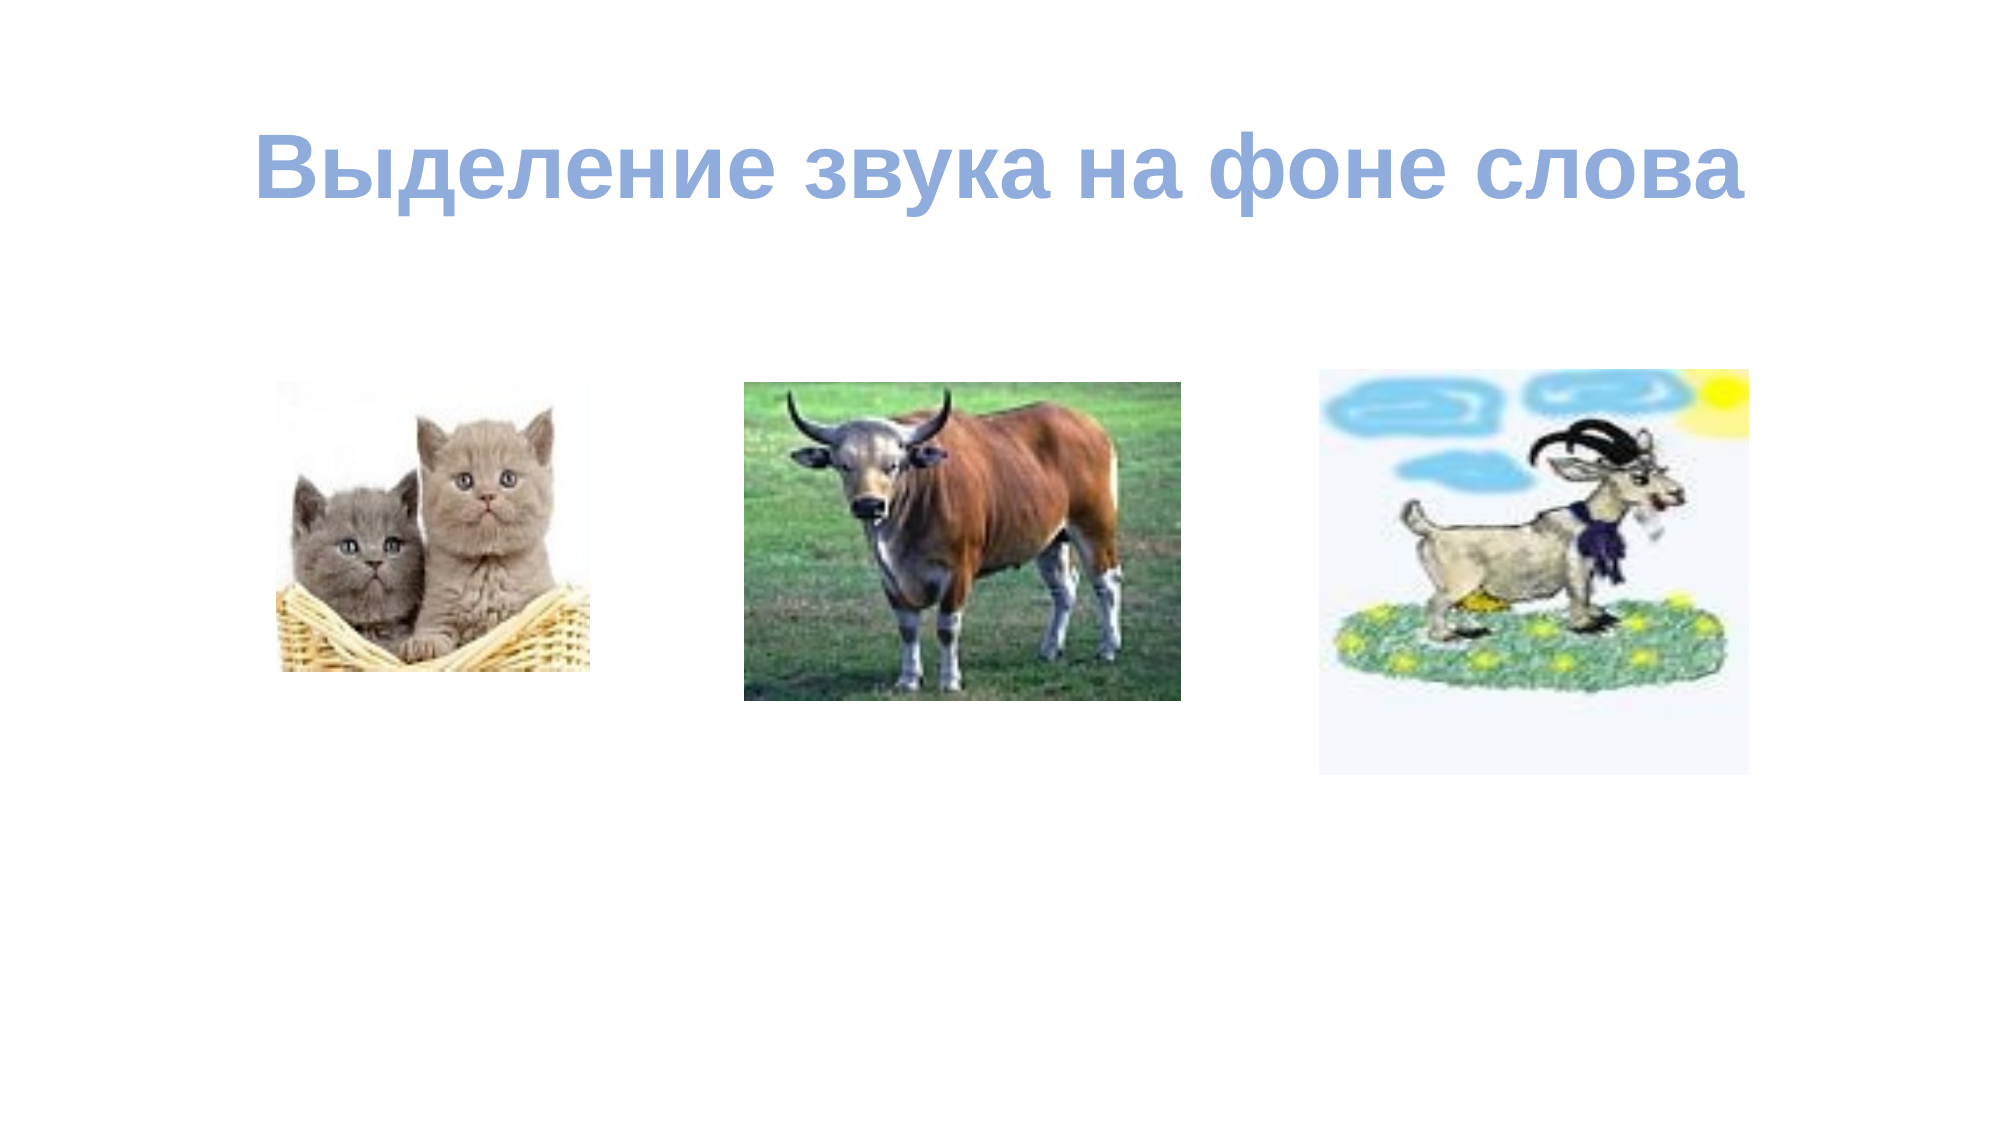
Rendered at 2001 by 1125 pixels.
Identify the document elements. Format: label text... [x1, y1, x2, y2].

picture [1319, 369, 1749, 776]
picture [744, 382, 1181, 701]
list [276, 382, 590, 672]
title Выделение звука на фоне слова [137, 59, 1863, 278]
